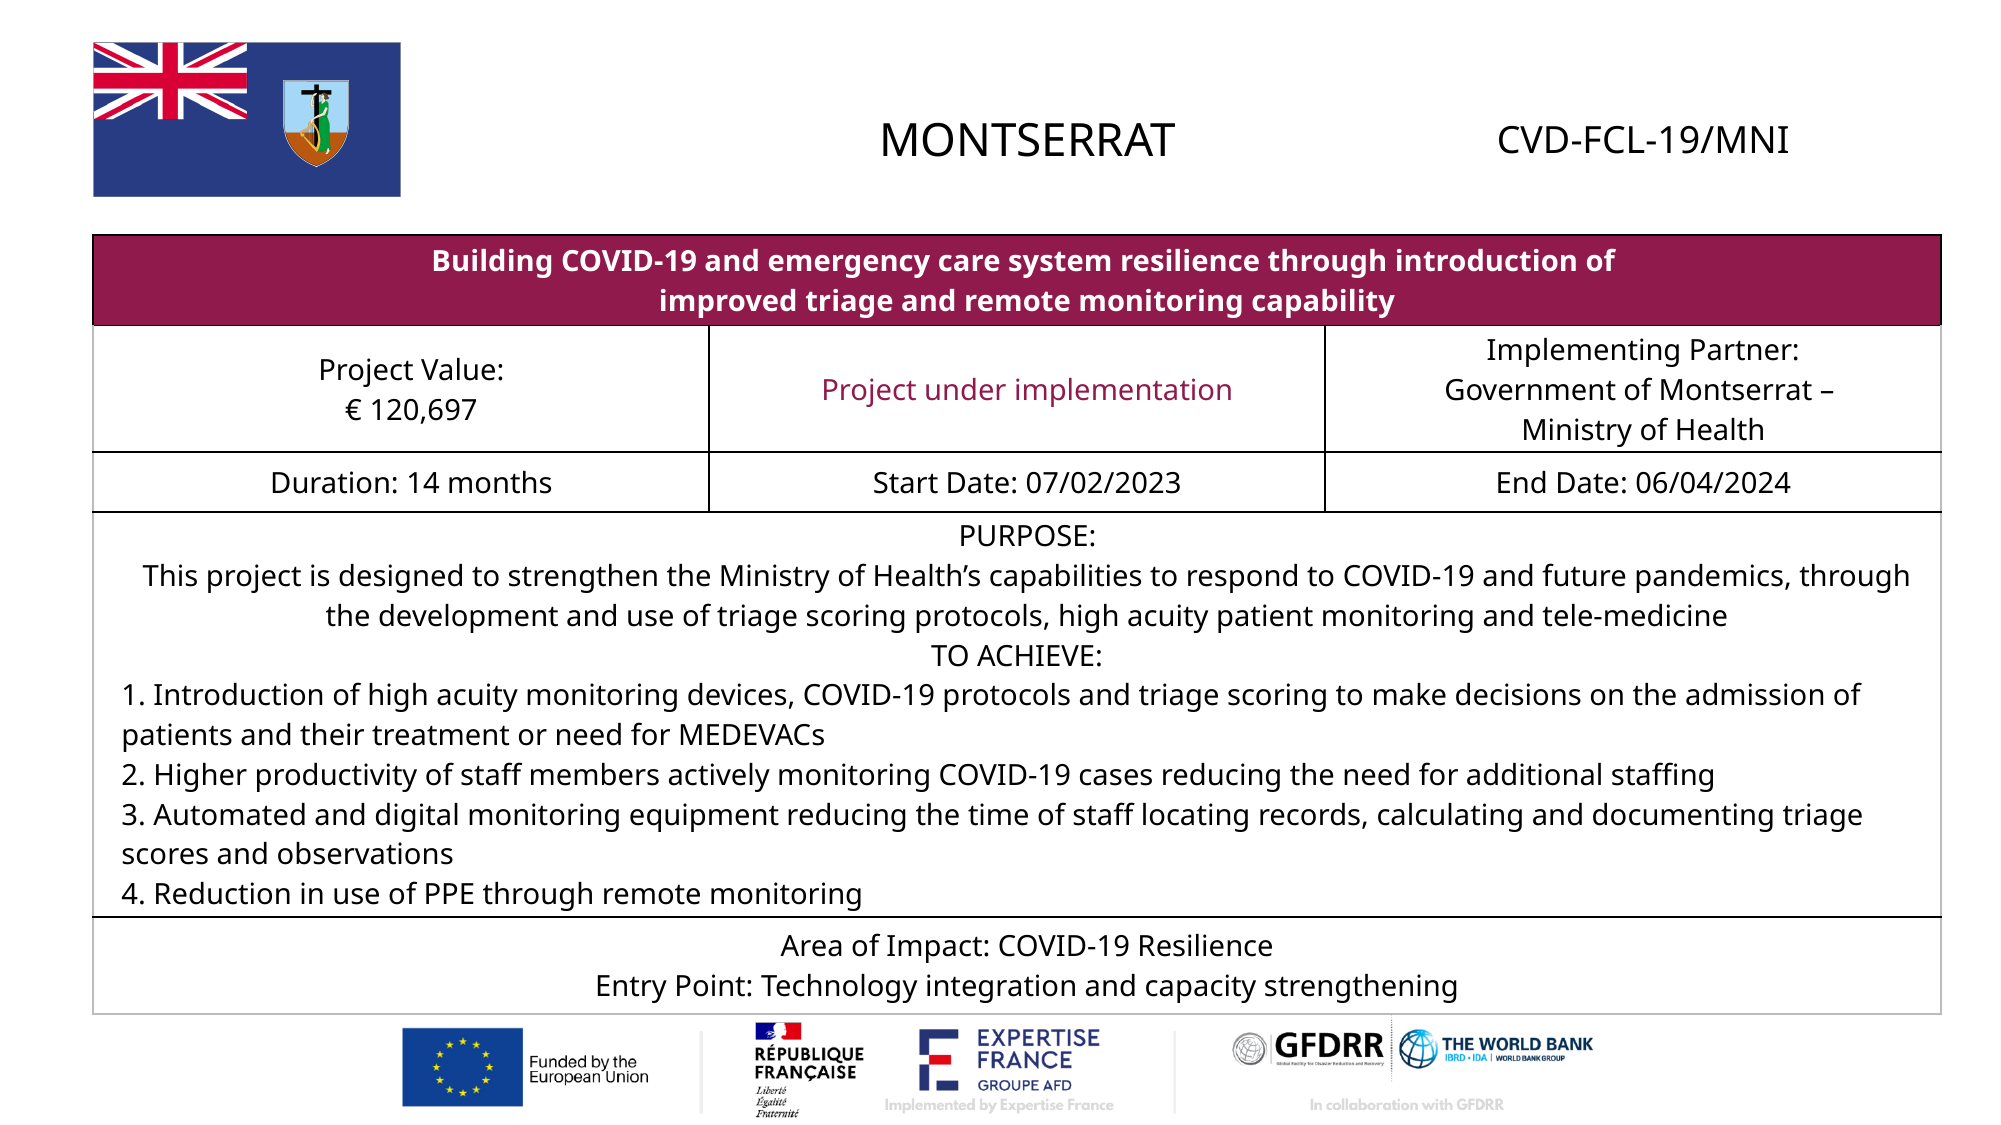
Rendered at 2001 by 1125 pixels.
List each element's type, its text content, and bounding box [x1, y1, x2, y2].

table_cell Implementing Partner: Government of Montserrat – Ministry of Health [1326, 326, 1940, 451]
table_cell PURPOSE: This project is designed to strengthen the Ministry of Health’s capabilities to respond to COVID-19 and future pandemics, through the development and use of triage scoring protocols, high acuity patient monitoring and tele-medicine TO ACHIEVE: 1. Introduction of high acuity monitoring devices, COVID-19 protocols and triage scoring to make decisions on the admission of patients and their treatment or need for MEDEVACs 2. Higher productivity of staff members actively monitoring COVID-19 cases reducing the need for additional staffing 3. Automated and digital monitoring equipment reducing the time of staff locating records, calculating and documenting triage scores and observations 4. Reduction in use of PPE through remote monitoring [94, 513, 1940, 916]
table_cell Project under implementation [710, 326, 1324, 451]
picture [373, 1009, 1625, 1125]
table_header [93, 43, 709, 234]
table_cell Start Date: 07/02/2023 [710, 453, 1324, 511]
table_cell Area of Impact: COVID-19 Resilience Entry Point: Technology integration and capacity strengthening [94, 918, 1940, 1013]
table_header MONTSERRAT [709, 43, 1325, 234]
table_cell Building COVID-19 and emergency care system resilience through introduction of improved triage and remote monitoring capability [94, 236, 1940, 325]
table_cell Duration: 14 months [94, 453, 708, 511]
table_cell Project Value: € 120,697 [94, 326, 708, 451]
table_cell End Date: 06/04/2024 [1326, 453, 1940, 511]
table_header CVD-FCL-19/MNI [1325, 43, 1941, 234]
picture [92, 42, 401, 197]
